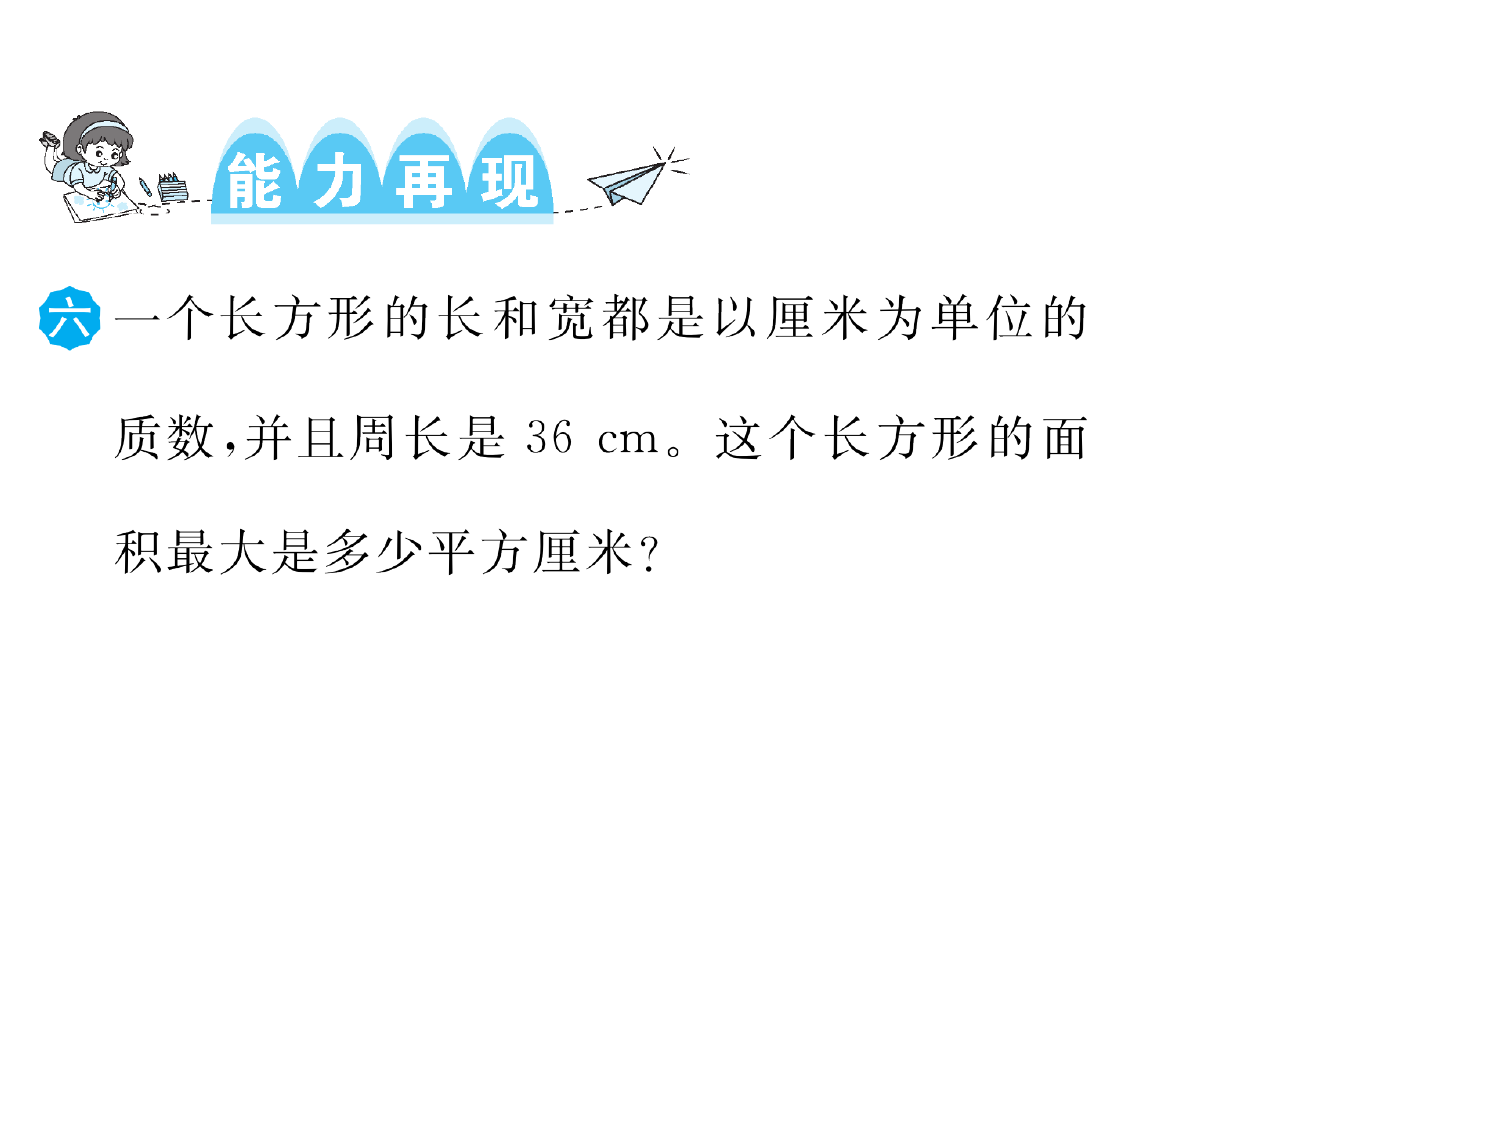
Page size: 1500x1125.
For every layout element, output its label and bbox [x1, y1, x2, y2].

picture [35, 94, 1123, 1040]
